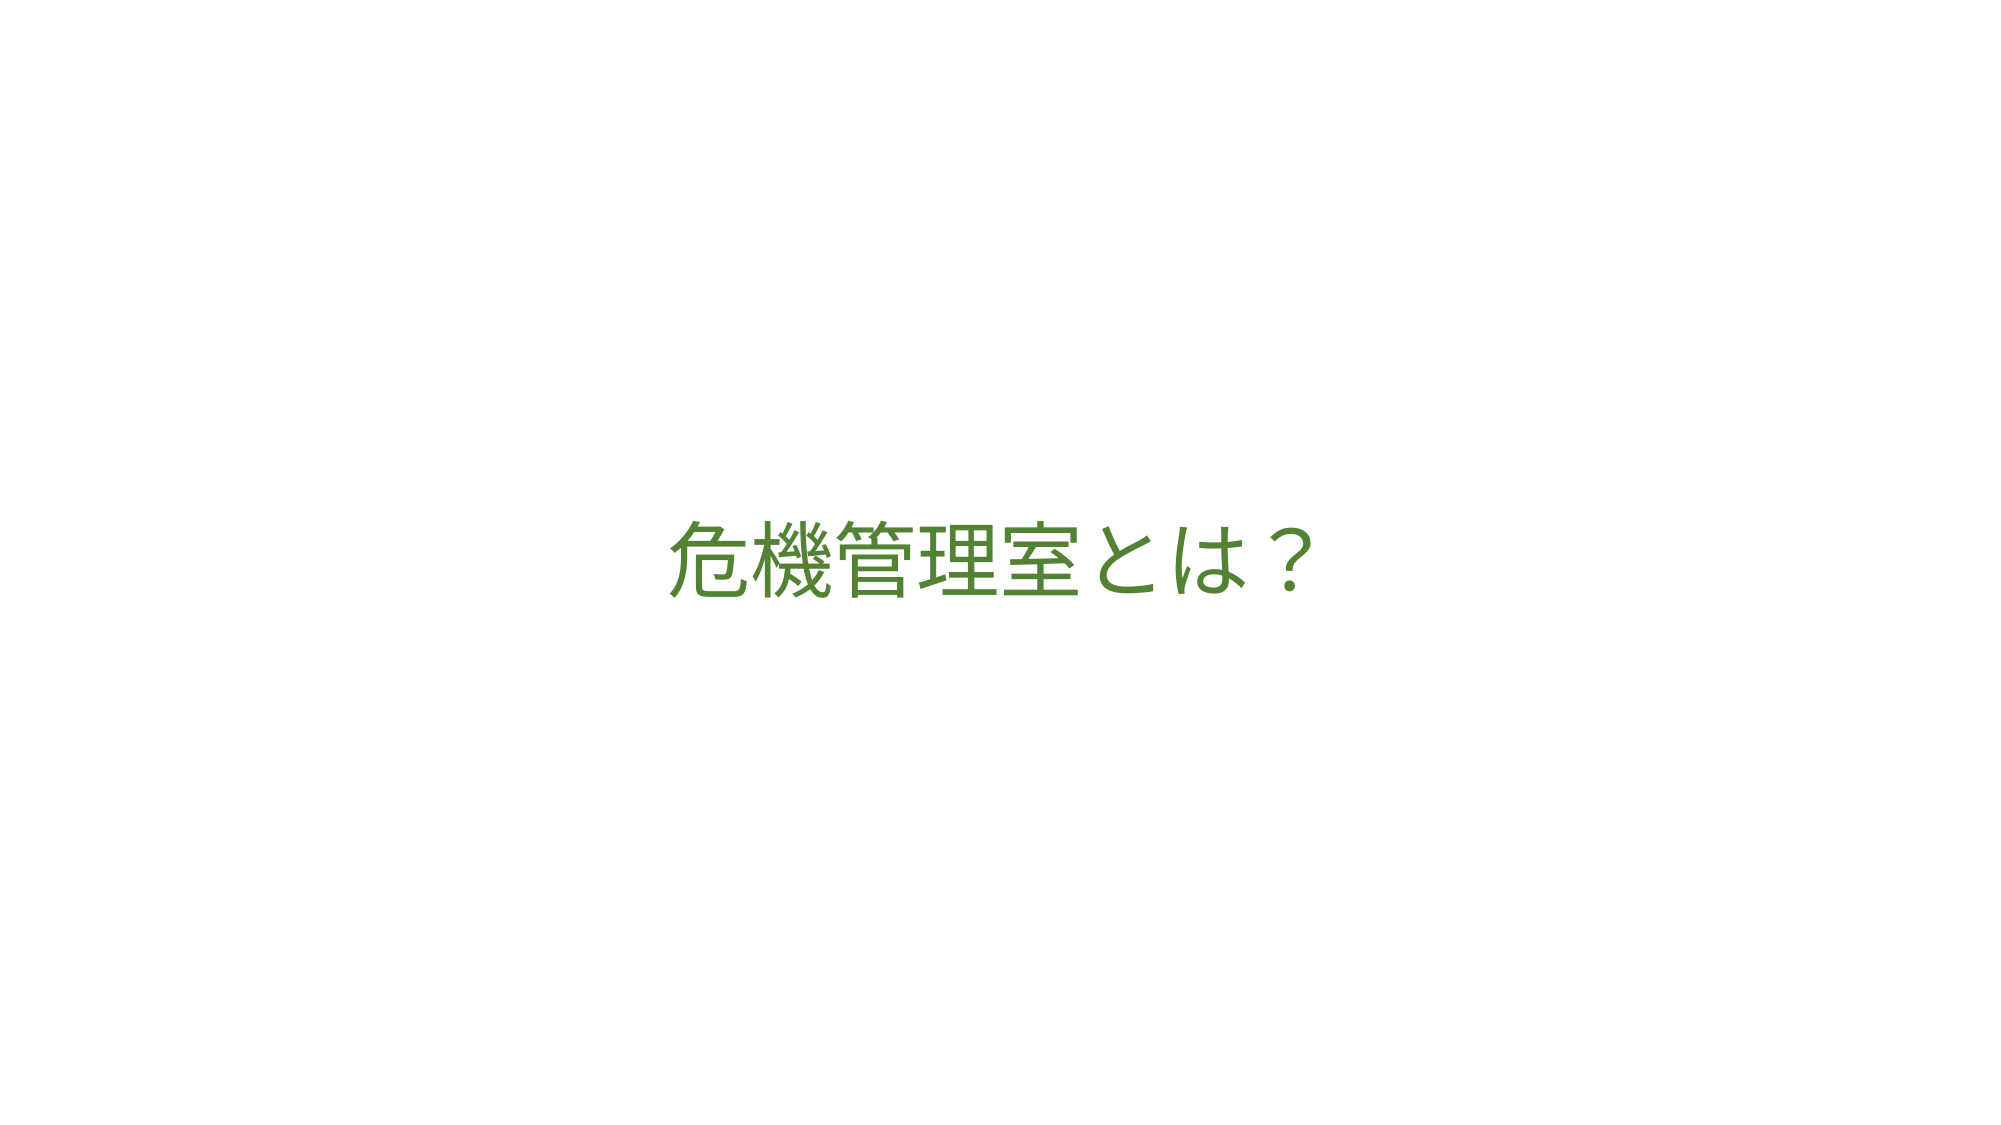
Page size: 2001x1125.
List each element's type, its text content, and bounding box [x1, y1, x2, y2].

text_box 危機管理室とは？ [0, 500, 2000, 616]
